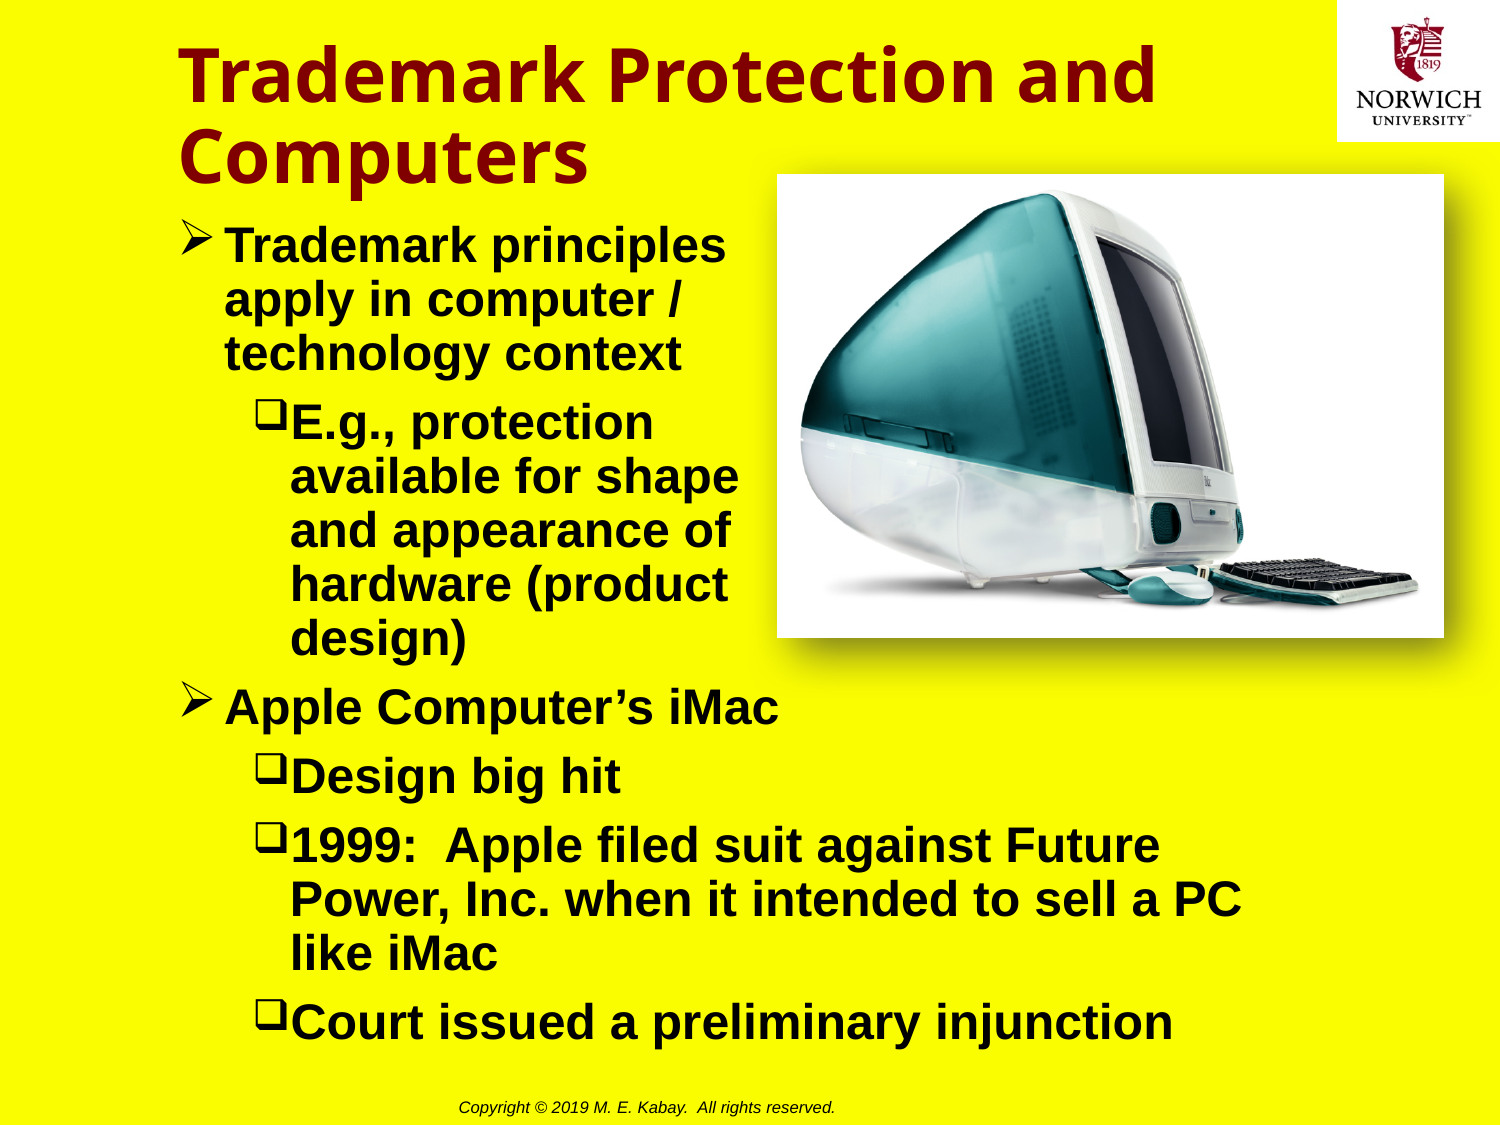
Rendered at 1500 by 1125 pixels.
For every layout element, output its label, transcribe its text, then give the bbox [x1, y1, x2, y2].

list Trademark principles apply in computer / technology context E.g., protection available for shape and appearance of hardware (product design) Apple Computer’s iMac Design big hit 1999: Apple filed suit against Future Power, Inc. when it intended to sell a PC like iMac Court issued a preliminary injunction [161, 211, 1339, 1088]
picture [777, 174, 1444, 638]
title Trademark Protection and Computers [161, 24, 1339, 211]
picture [1337, 0, 1500, 142]
